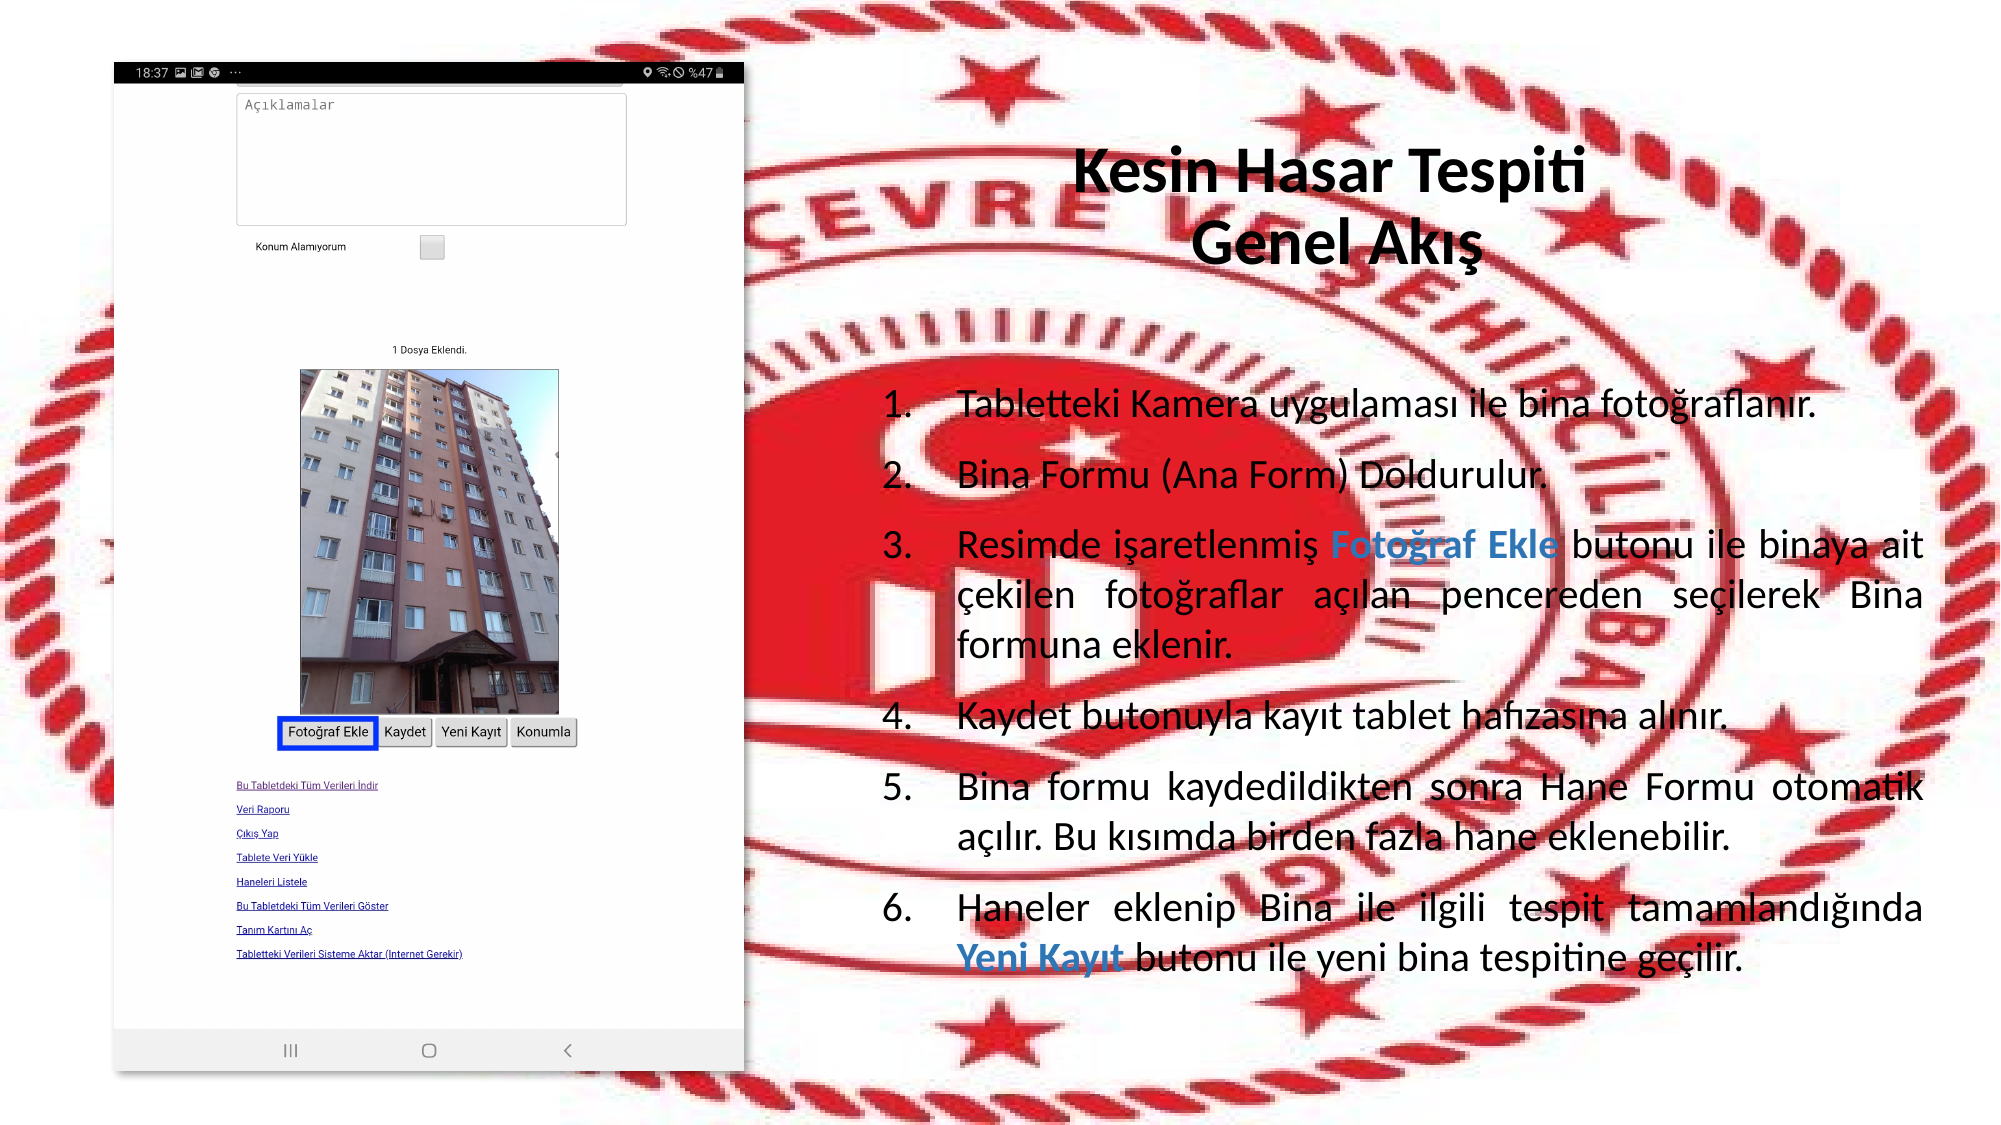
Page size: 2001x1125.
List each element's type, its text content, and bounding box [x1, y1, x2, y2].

list Tabletteki Kamera uygulaması ile bina fotoğraflanır. Bina Formu (Ana Form) Doldurulur. Resimde işaretlenmiş Fotoğraf Ekle butonu ile binaya ait çekilen fotoğraflar açılan pencereden seçilerek Bina formuna eklenir. Kaydet butonuyla kayıt tablet hafızasına alınır. Bina formu kaydedildikten sonra Hane Formu otomatik açılır. Bu kısımda birden fazla hane eklenebilir. Haneler eklenip Bina ile ilgili tespit tamamlandığında Yeni Kayıt butonu ile yeni bina tespitine geçilir. [866, 368, 1940, 1071]
title Kesin Hasar Tespiti Genel Akış [859, 120, 1818, 287]
picture [0, 0, 2001, 1125]
